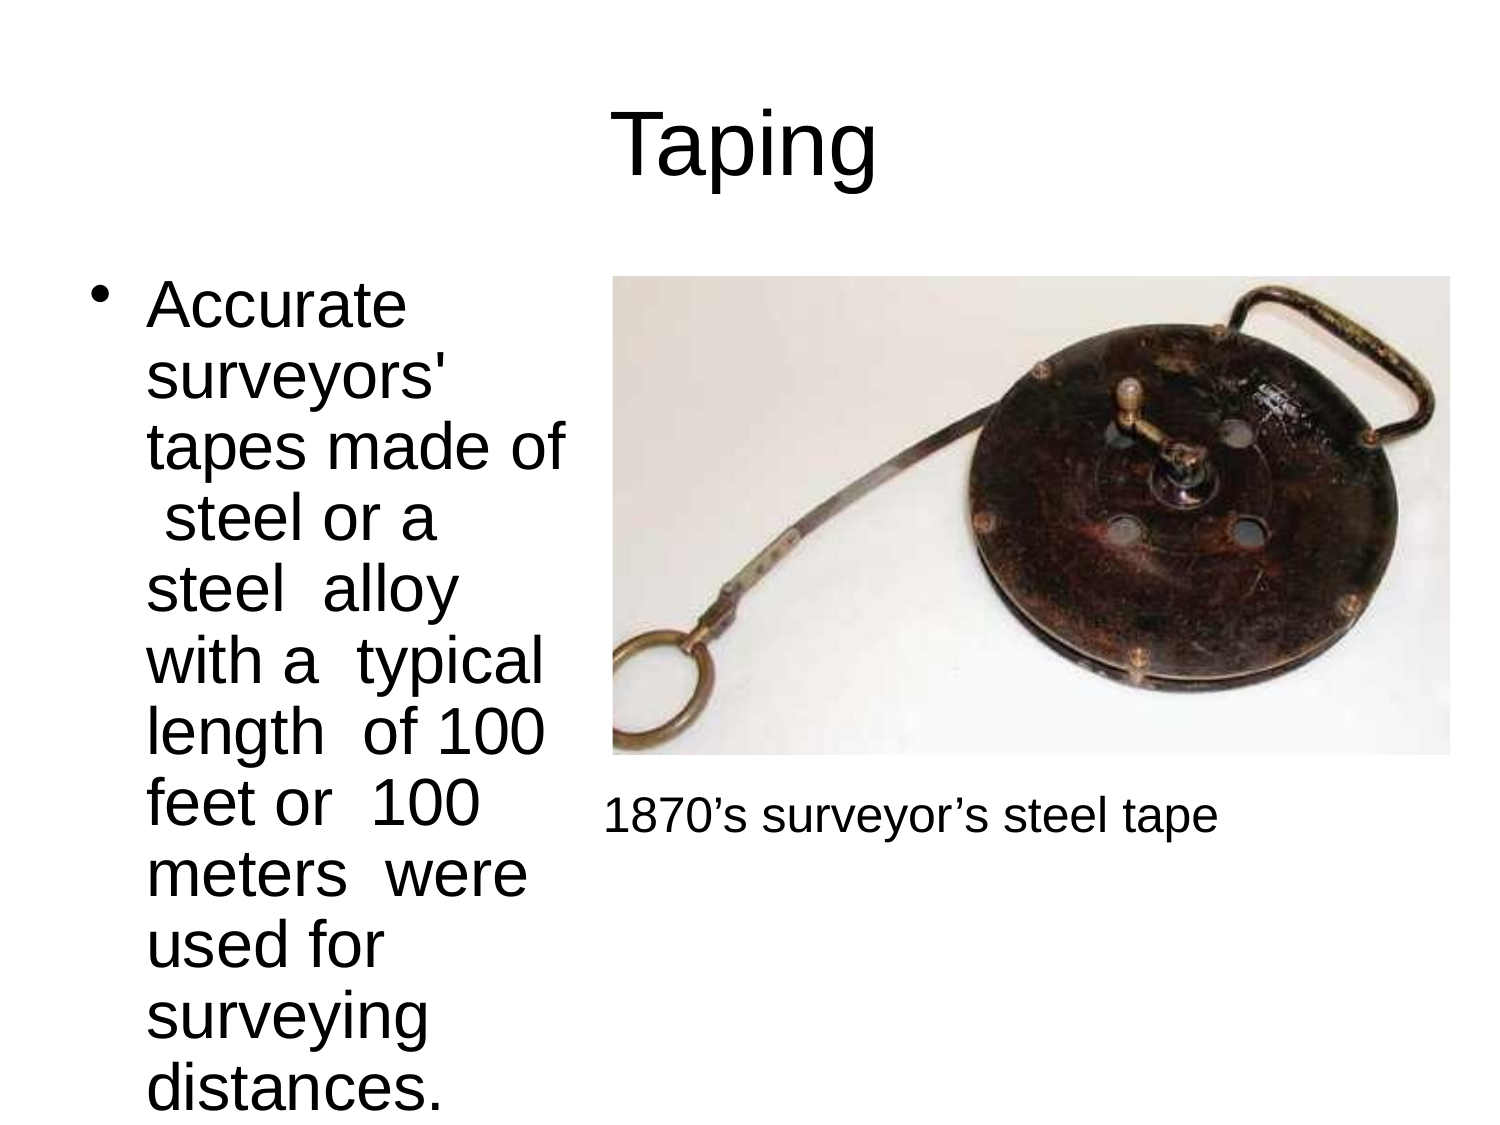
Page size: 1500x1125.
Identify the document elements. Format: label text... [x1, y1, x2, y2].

text_box Accurate surveyors' tapes made of steel or a steel alloy with a typical length of 100 feet or 100 meters were used for surveying distances. [87, 270, 582, 1125]
text_box 1870’s surveyor’s steel tape [600, 782, 1225, 843]
title Taping [259, 38, 1241, 272]
text_box [612, 276, 1451, 755]
